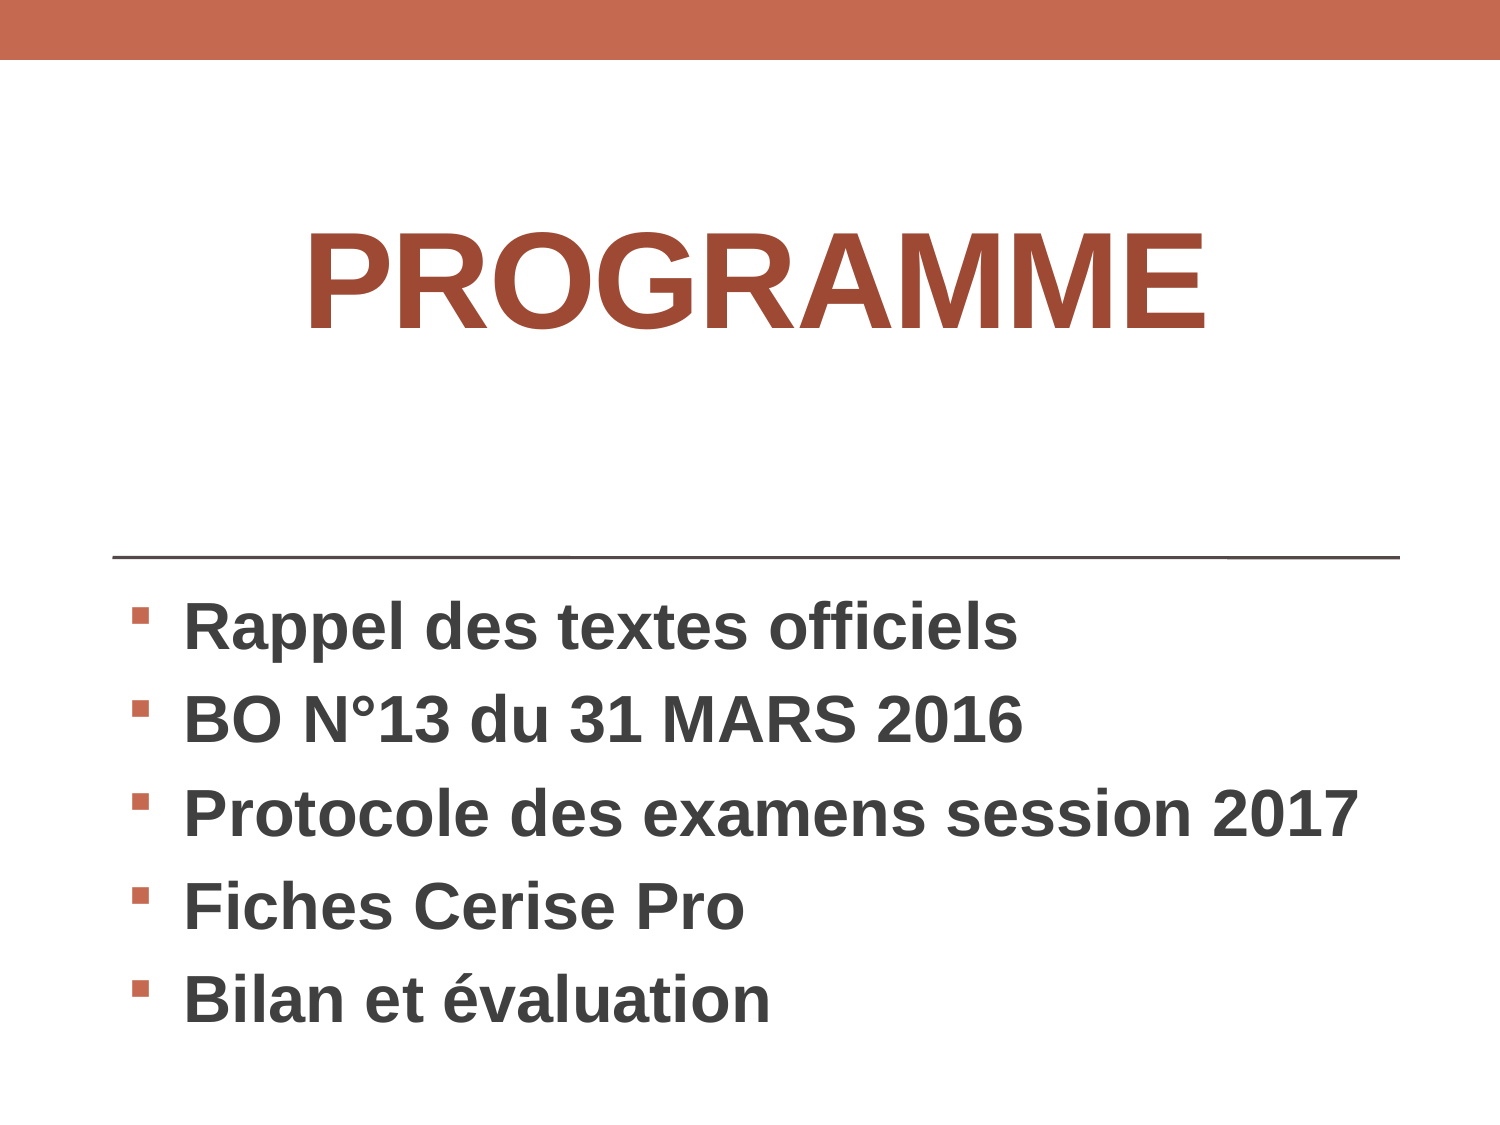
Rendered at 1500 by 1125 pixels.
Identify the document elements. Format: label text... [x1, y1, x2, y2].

title PROGRAMME [112, 137, 1400, 364]
subtitle Rappel des textes officiels BO N°13 du 31 MARS 2016 Protocole des examens session 2017 Fiches Cerise Pro Bilan et évaluation [112, 575, 1400, 1071]
